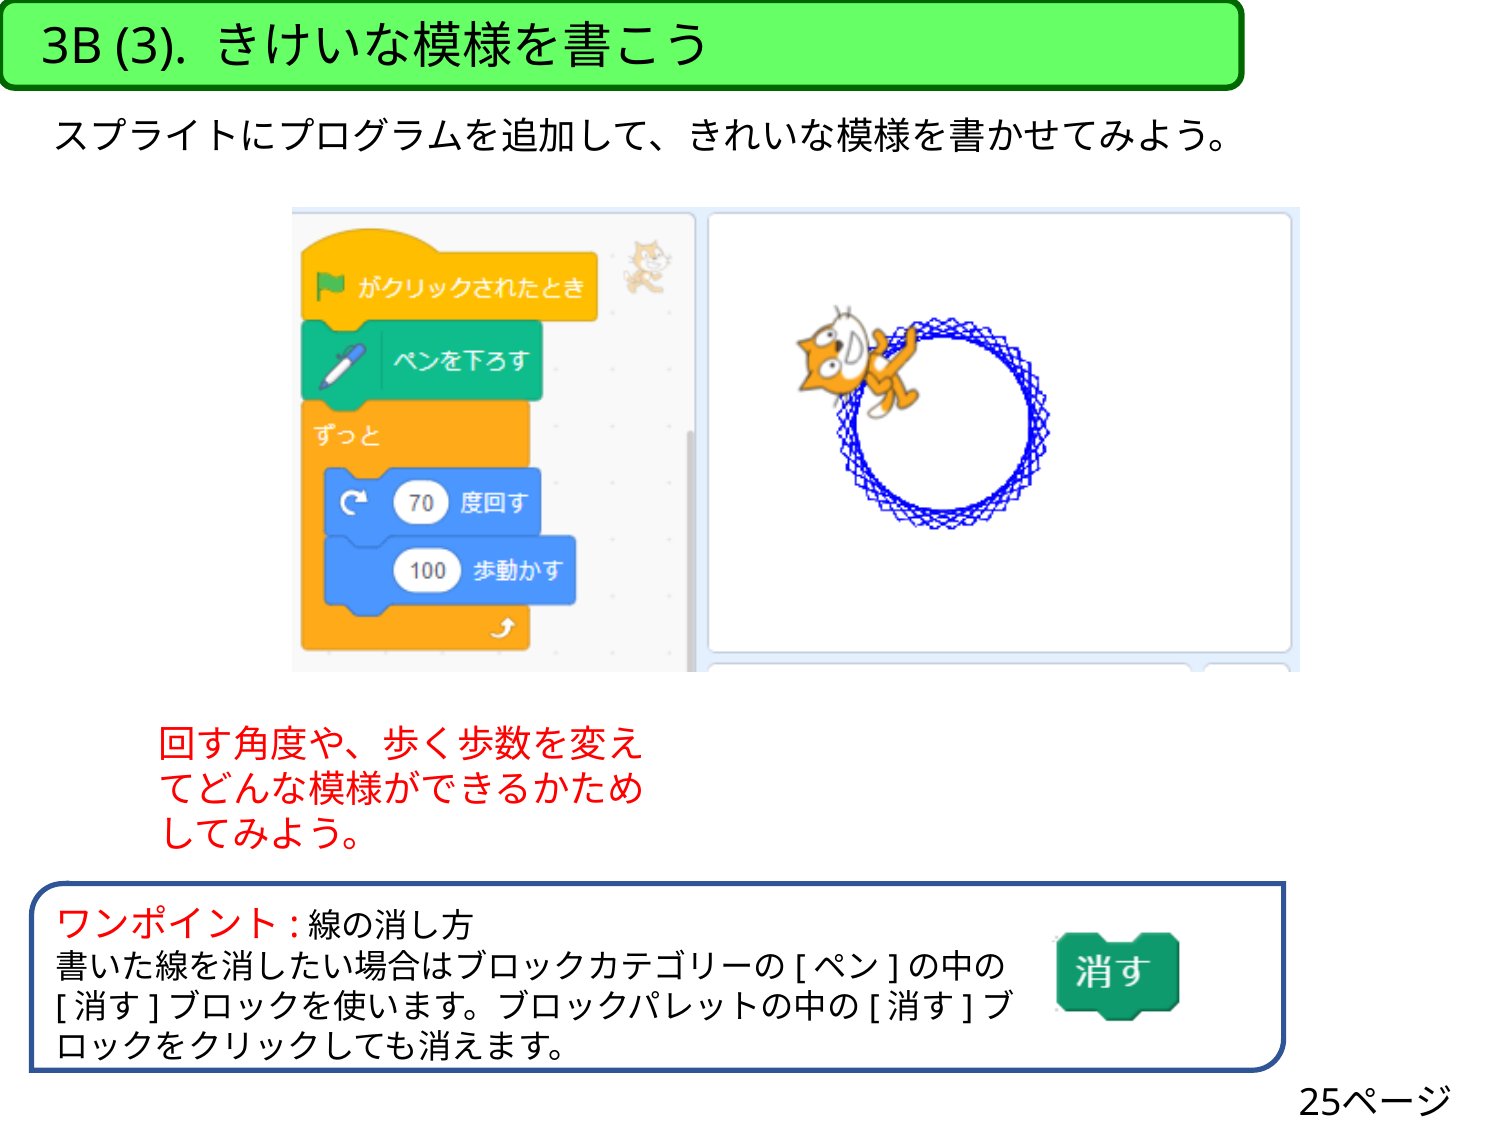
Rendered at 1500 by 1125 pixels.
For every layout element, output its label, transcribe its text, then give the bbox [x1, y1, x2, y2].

picture [292, 207, 1300, 672]
text_box スプライトにプログラムを追加して、きれいな模様を書かせてみよう。 [0, 105, 1443, 165]
text_box ワンポイント:線の消し方 書いた線を消したい場合はブロックカテゴリーの[ペン]の中の [消す]ブロックを使います。ブロックパレットの中の[消す]ブ ロックをクリックしても消えます。 [30, 882, 1285, 1072]
picture [1049, 925, 1189, 1029]
text_box 回す角度や、歩く歩数を変えてどんな模様ができるかためしてみよう。 [143, 712, 670, 863]
text_box 3B (3). きけいな模様を書こう [0, 0, 1243, 89]
text_box 25ページ [1283, 1070, 1500, 1125]
